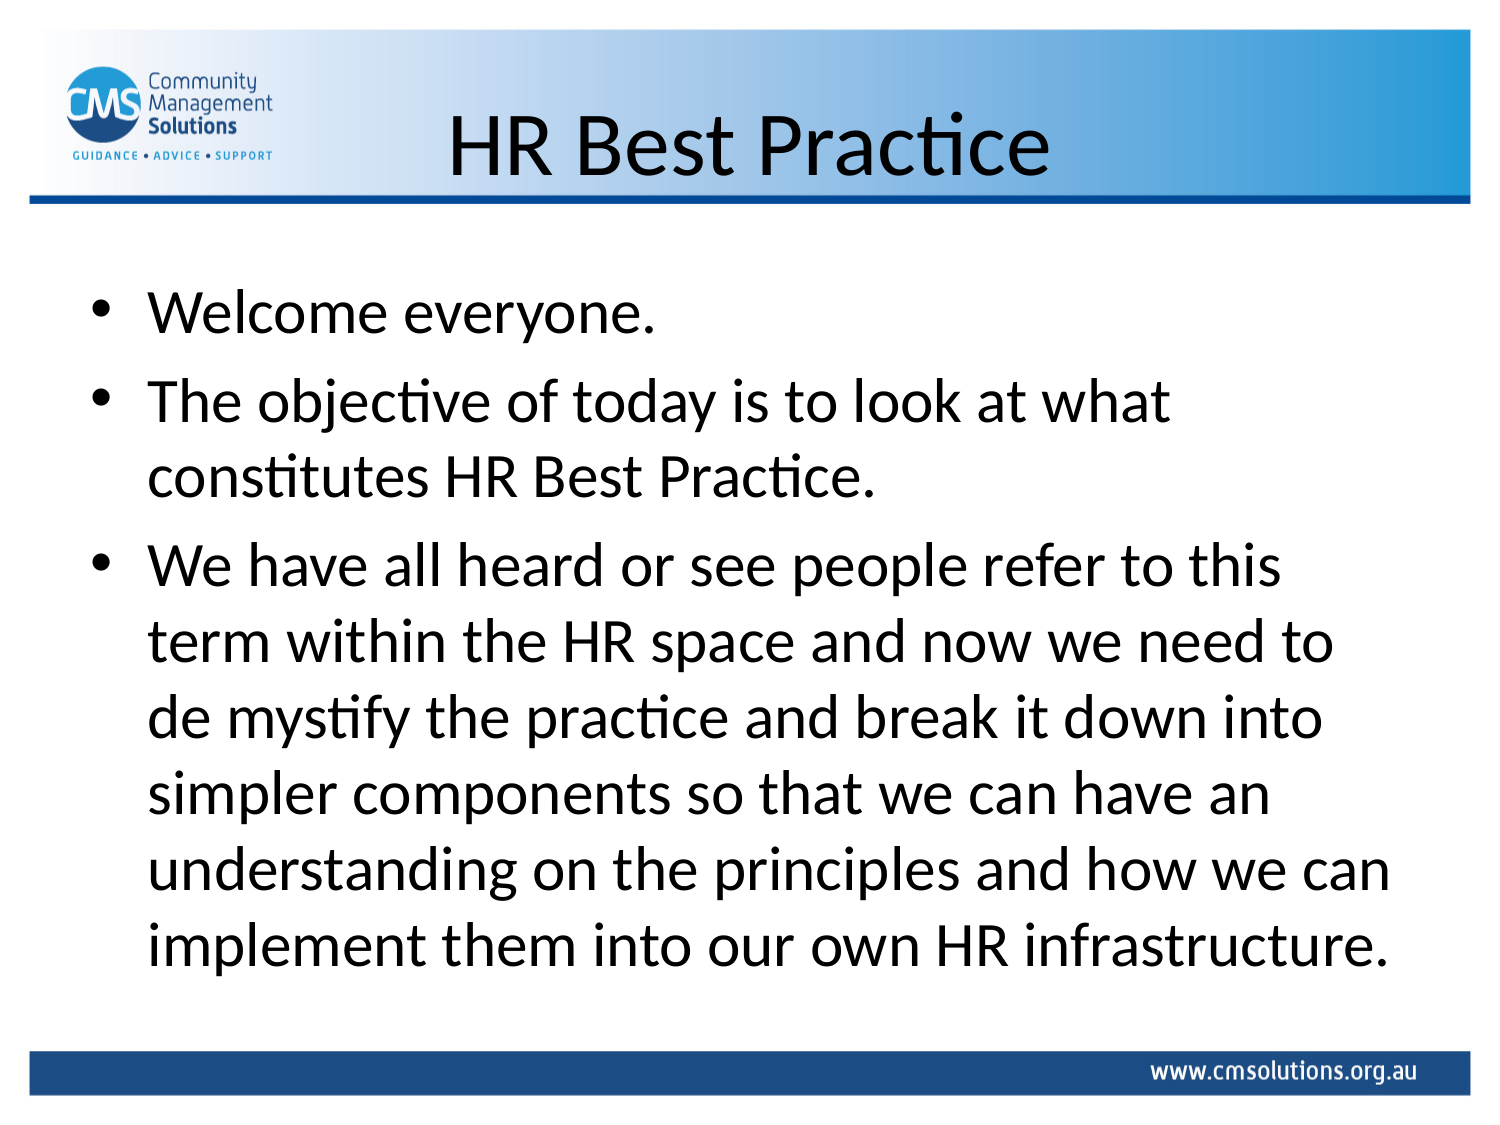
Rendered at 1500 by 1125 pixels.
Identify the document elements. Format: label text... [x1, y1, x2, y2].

picture [0, 1026, 1500, 1125]
picture [0, 0, 1500, 231]
list Welcome everyone. The objective of today is to look at what constitutes HR Best Practice. We have all heard or see people refer to this term within the HR space and now we need to de mystify the practice and break it down into simpler components so that we can have an understanding on the principles and how we can implement them into our own HR infrastructure. [75, 262, 1425, 1005]
title HR Best Practice [75, 45, 1425, 233]
